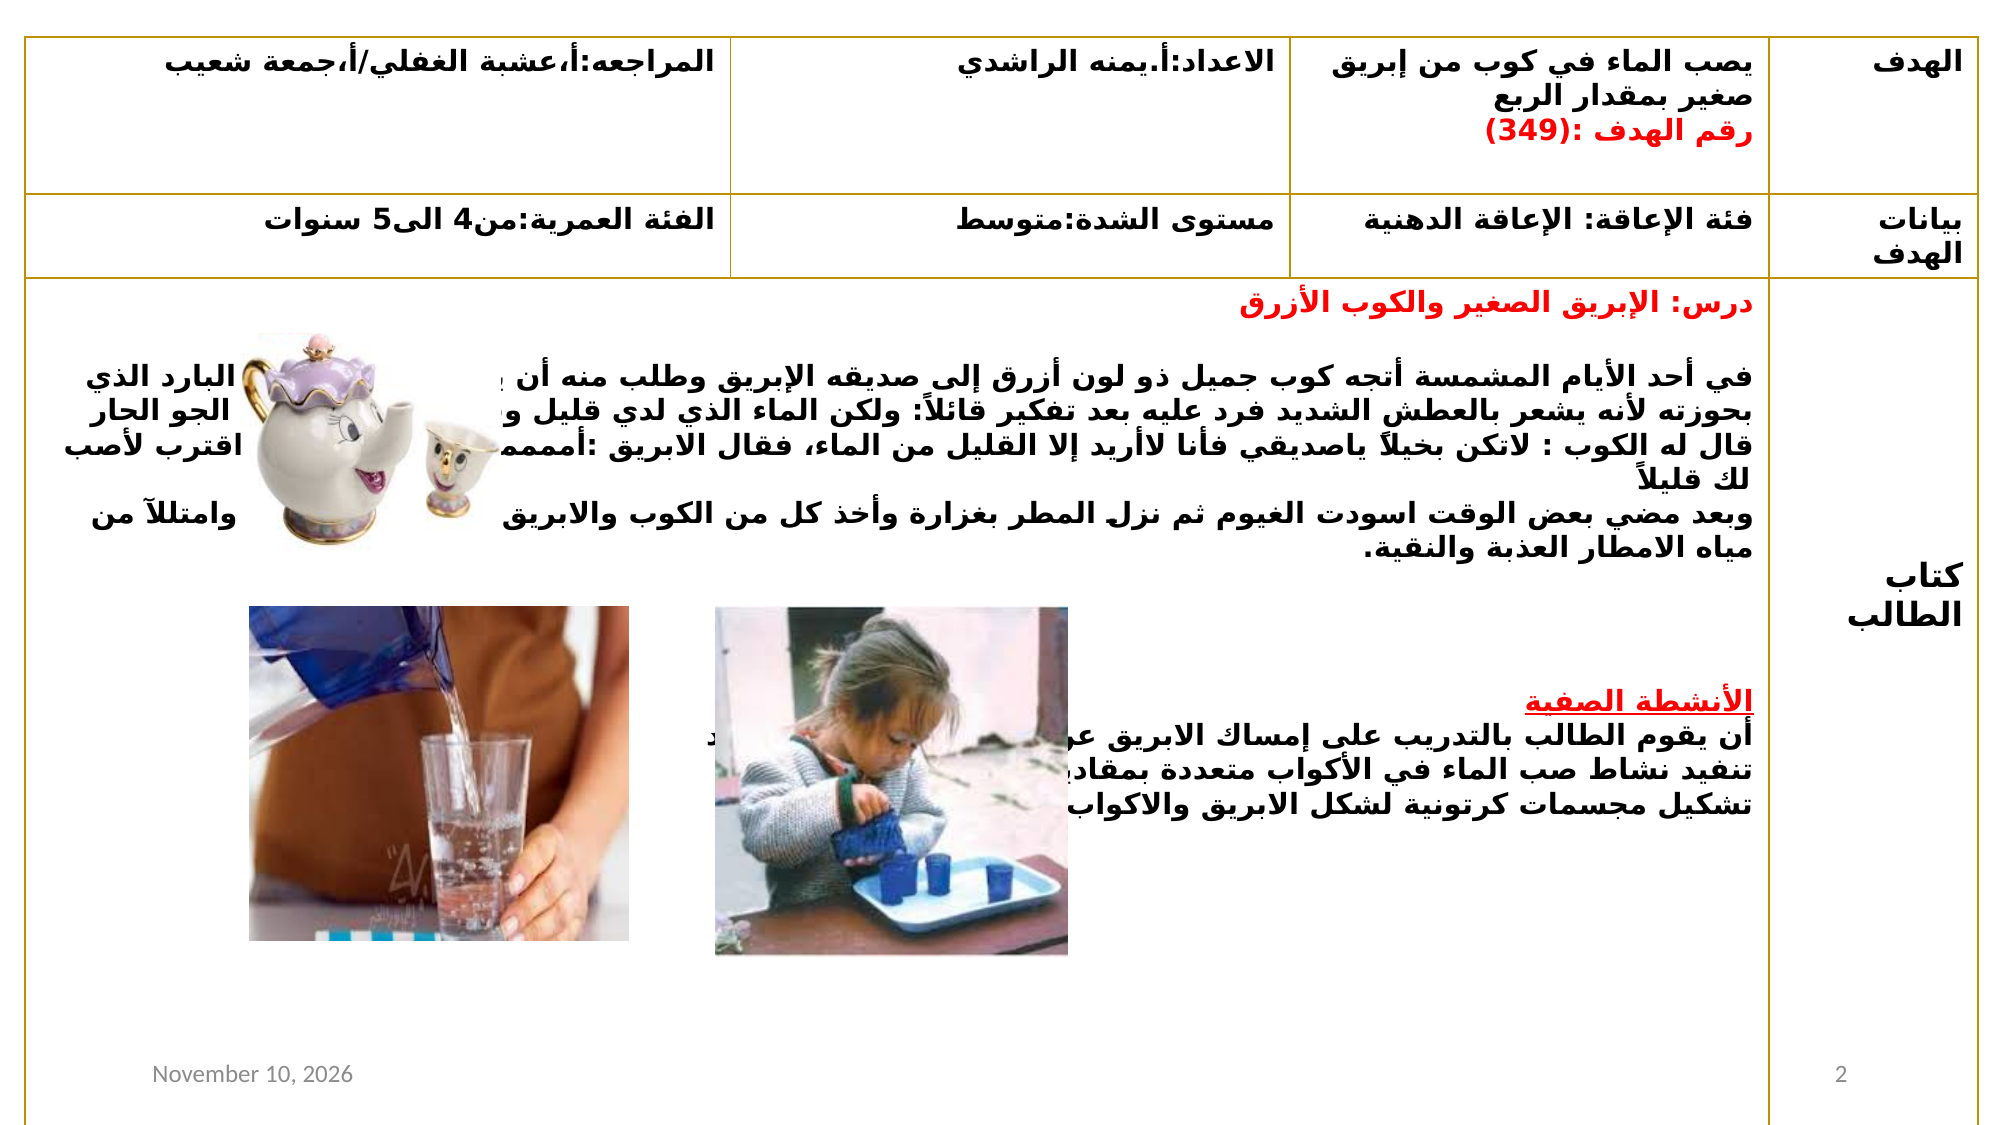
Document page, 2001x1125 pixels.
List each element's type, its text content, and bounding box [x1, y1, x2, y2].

picture [249, 606, 629, 941]
table_cell مستوى الشدة:متوسط [731, 195, 1289, 277]
table_header الهدف [1770, 38, 1977, 193]
table_cell كتاب الطالب [1770, 279, 1977, 1125]
table_header الاعداد:أ.يمنه الراشدي [731, 38, 1289, 193]
table_cell درس: الإبريق الصغير والكوب الأزرق في أحد الأيام المشمسة أتجه كوب جميل ذو لون أزرق إلى صديقه الإبريق وطلب منه أن يسكب له من الماء البارد الذي بحوزته لأنه يشعر بالعطش الشديد فرد عليه بعد تفكير قائلاً: ولكن الماء الذي لدي قليل وقد لايكفي في هدا الجو الحار قال له الكوب : لاتكن بخيلاً ياصديقي فأنا لاأريد إلا القليل من الماء، فقال الابريق :أممممم حسناً ياصديقي اقترب لأصب لك قليلاً وبعد مضي بعض الوقت اسودت الغيوم ثم نزل المطر بغزارة وأخذ كل من الكوب والابريق يلعبان في المطر وامتللآ من مياه الامطار العذبة والنقية. الأنشطة الصفية أن يقوم الطالب بالتدريب على إمساك الابريق عن طريق المحاكاة والتقليد تنفيد نشاط صب الماء في الأكواب متعددة بمقادير مختلفة تشكيل مجسمات كرتونية لشكل الابريق والاكواب ليميز الطالب بينهما [26, 279, 1768, 1125]
table_cell بيانات الهدف [1770, 195, 1977, 277]
picture [715, 606, 1068, 958]
table_cell الفئة العمرية:من4 الى5 سنوات [26, 195, 730, 277]
picture [240, 333, 502, 593]
table_cell فئة الإعاقة: الإعاقة الدهنية [1291, 195, 1768, 277]
table_header المراجعه:أ،عشبة الغفلي/أ،جمعة شعيب [26, 38, 730, 193]
table_header يصب الماء في كوب من إبريق صغير بمقدار الربع رقم الهدف :(349) [1291, 38, 1768, 193]
slide_number 2 [1412, 1042, 1863, 1103]
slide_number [137, 1042, 588, 1103]
